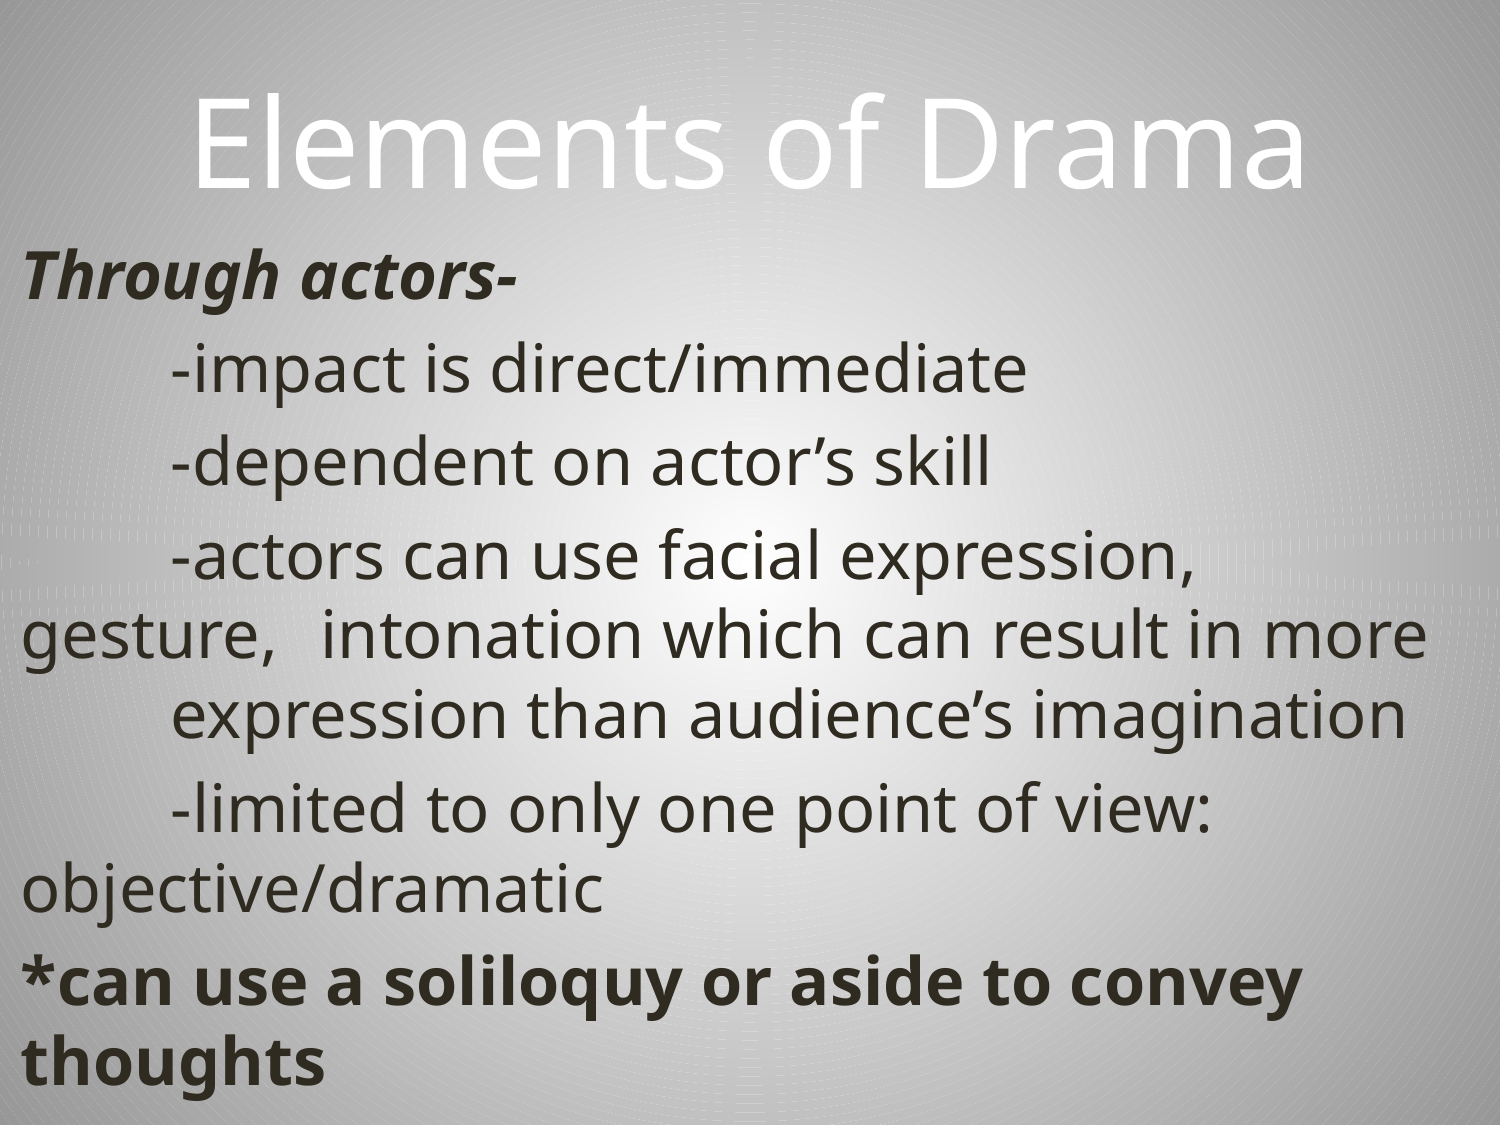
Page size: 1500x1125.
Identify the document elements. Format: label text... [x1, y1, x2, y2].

list Through actors- -impact is direct/immediate -dependent on actor’s skill -actors can use facial expression, gesture, intonation which can result in more expression than audience’s imagination -limited to only one point of view: objective/dramatic *can use a soliloquy or aside to convey thoughts [5, 224, 1469, 1063]
title Elements of Drama [75, 45, 1425, 224]
